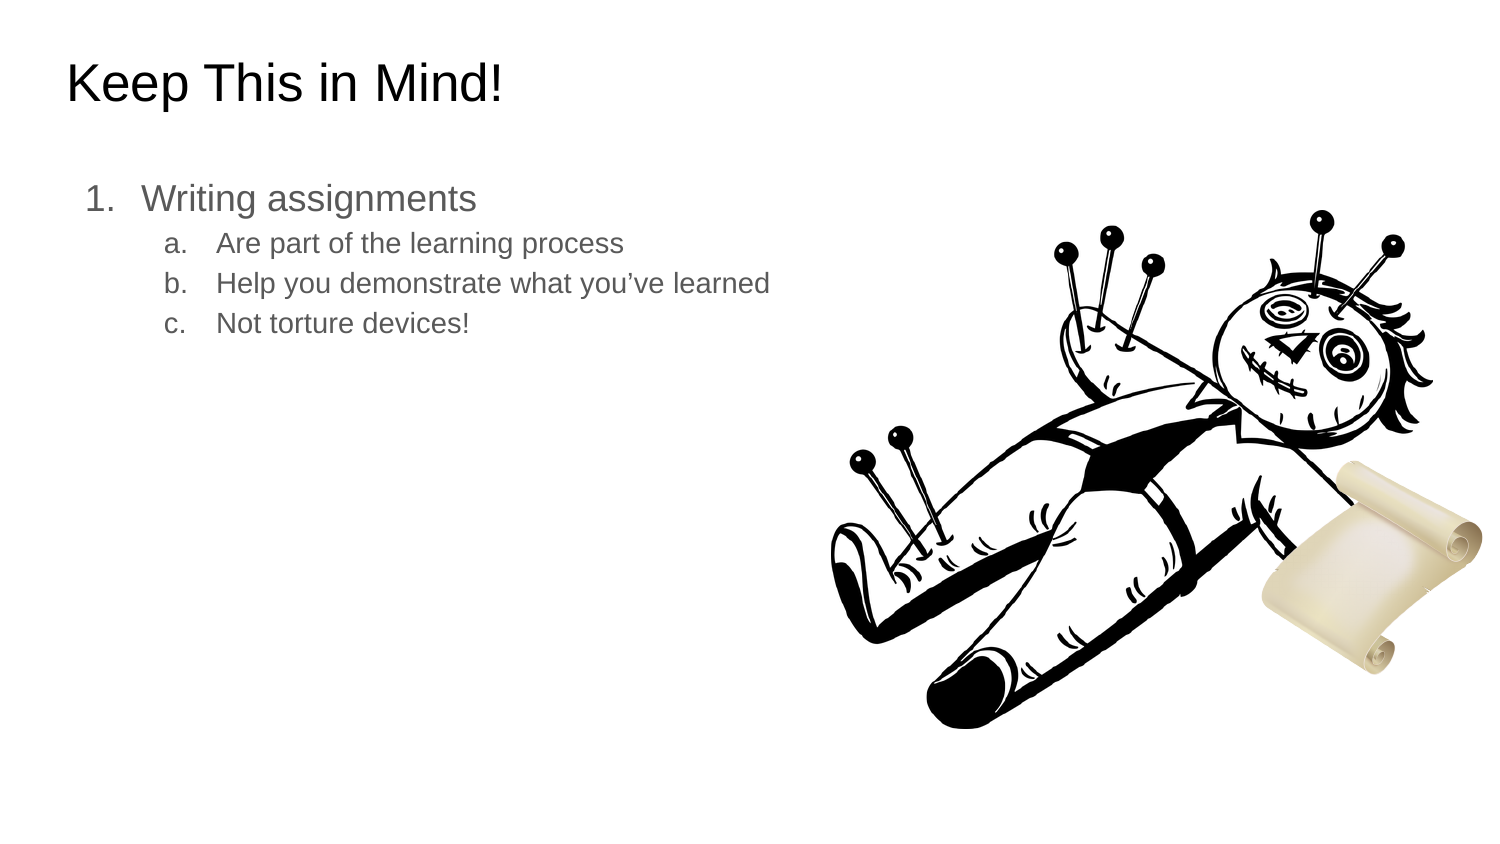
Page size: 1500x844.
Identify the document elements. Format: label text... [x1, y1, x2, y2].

picture [830, 209, 1489, 729]
title Keep This in Mind! [51, 33, 1449, 128]
list Writing assignments Are part of the learning process Help you demonstrate what you’ve learned Not torture devices! [51, 151, 888, 713]
